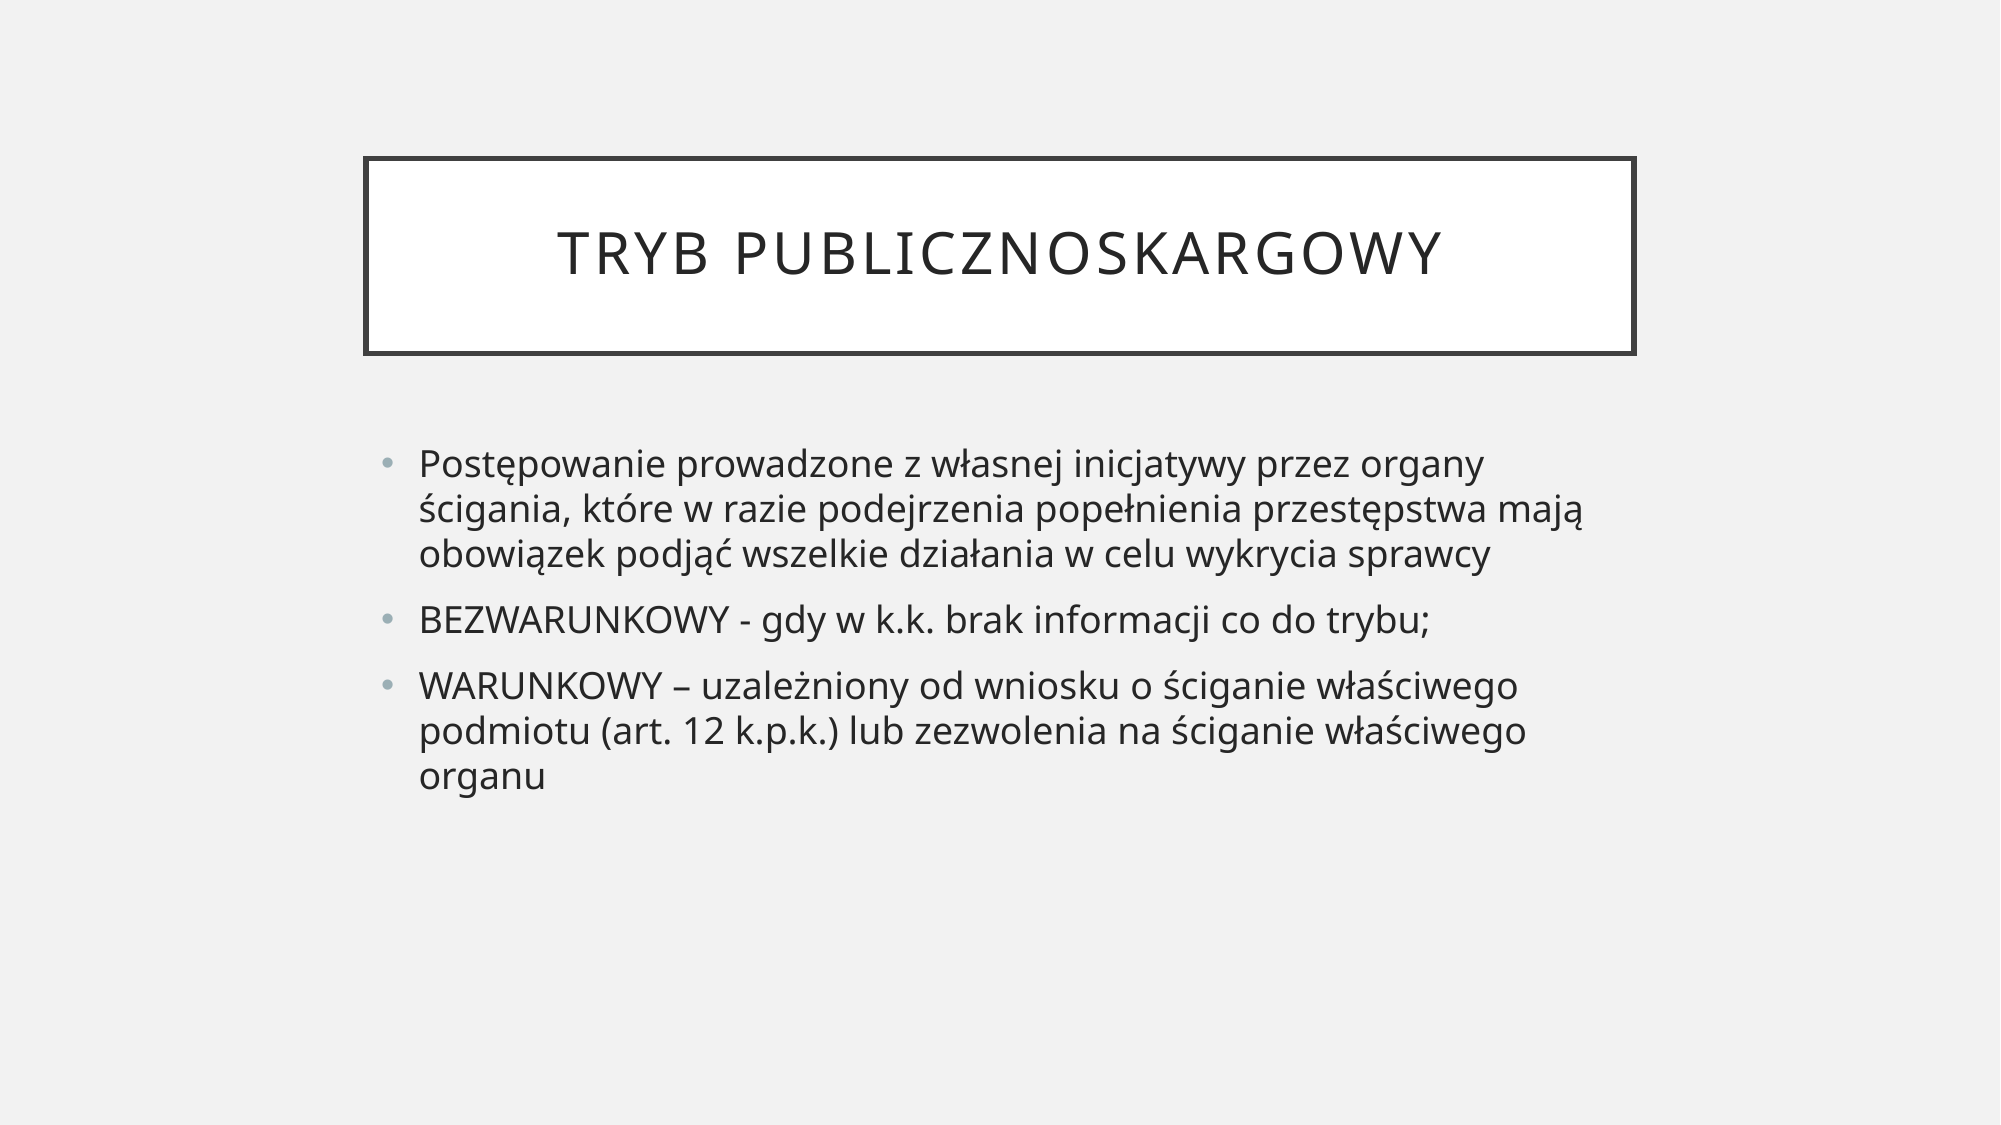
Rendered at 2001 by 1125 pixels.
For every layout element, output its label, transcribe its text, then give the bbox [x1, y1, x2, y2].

list Postępowanie prowadzone z własnej inicjatywy przez organy ścigania, które w razie podejrzenia popełnienia przestępstwa mają obowiązek podjąć wszelkie działania w celu wykrycia sprawcy BEZWARUNKOWY - gdy w k.k. brak informacji co do trybu; WARUNKOWY – uzależniony od wniosku o ściganie właściwego podmiotu (art. 12 k.p.k.) lub zezwolenia na ściganie właściwego organu [366, 432, 1634, 942]
title TRYB PUBLICZNOSKARGOWY [363, 156, 1637, 356]
